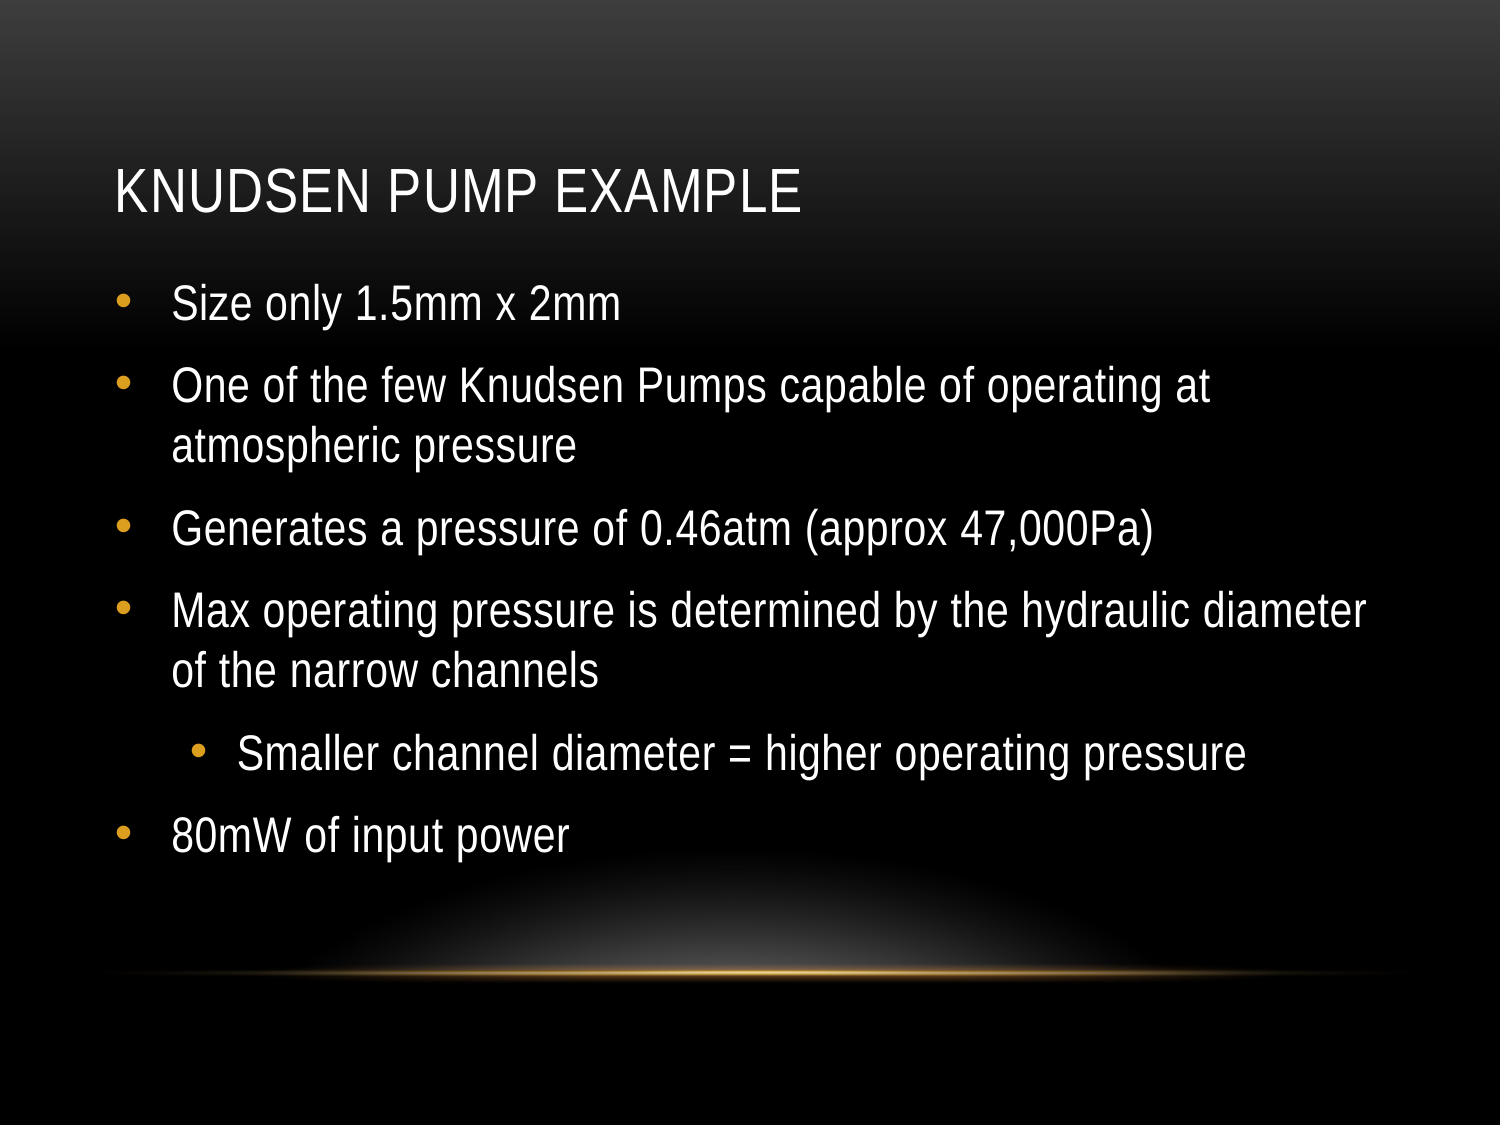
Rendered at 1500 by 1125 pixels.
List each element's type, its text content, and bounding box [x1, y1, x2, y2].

list Size only 1.5mm x 2mm One of the few Knudsen Pumps capable of operating at atmospheric pressure Generates a pressure of 0.46atm (approx 47,000Pa) Max operating pressure is determined by the hydraulic diameter of the narrow channels Smaller channel diameter = higher operating pressure 80mW of input power [99, 262, 1400, 938]
picture [0, 0, 1500, 1125]
title Knudsen Pump Example [99, 45, 1400, 233]
